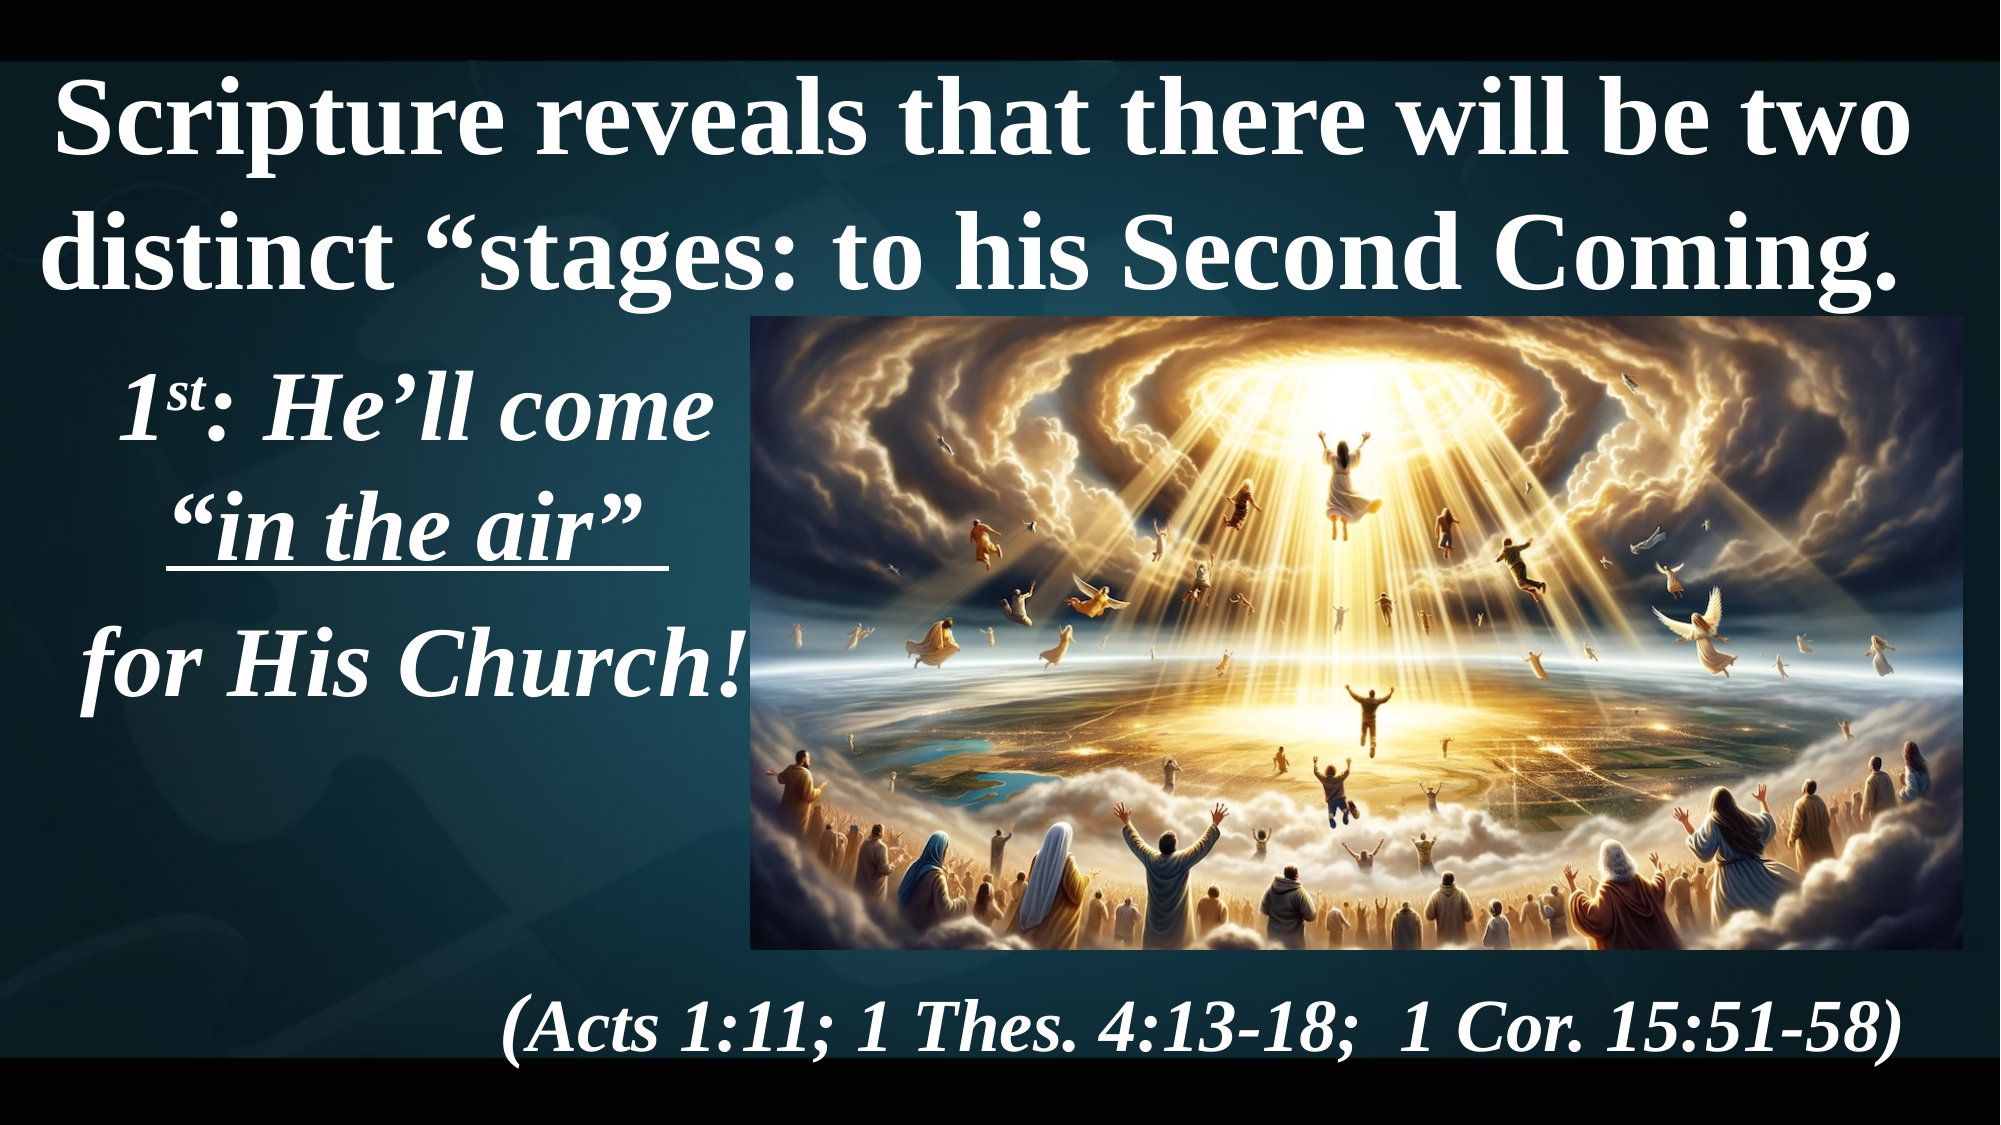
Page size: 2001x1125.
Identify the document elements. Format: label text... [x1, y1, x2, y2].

picture [0, 0, 2000, 1125]
text_box 1st: He’ll come “in the air” for His Church! [58, 332, 749, 724]
list Scripture reveals that there will be two distinct “stages: to his Second Coming. [24, 37, 1975, 638]
text_box (Acts 1:11; 1 Thes. 4:13-18; 1 Cor. 15:51-58) [75, 960, 2000, 1076]
